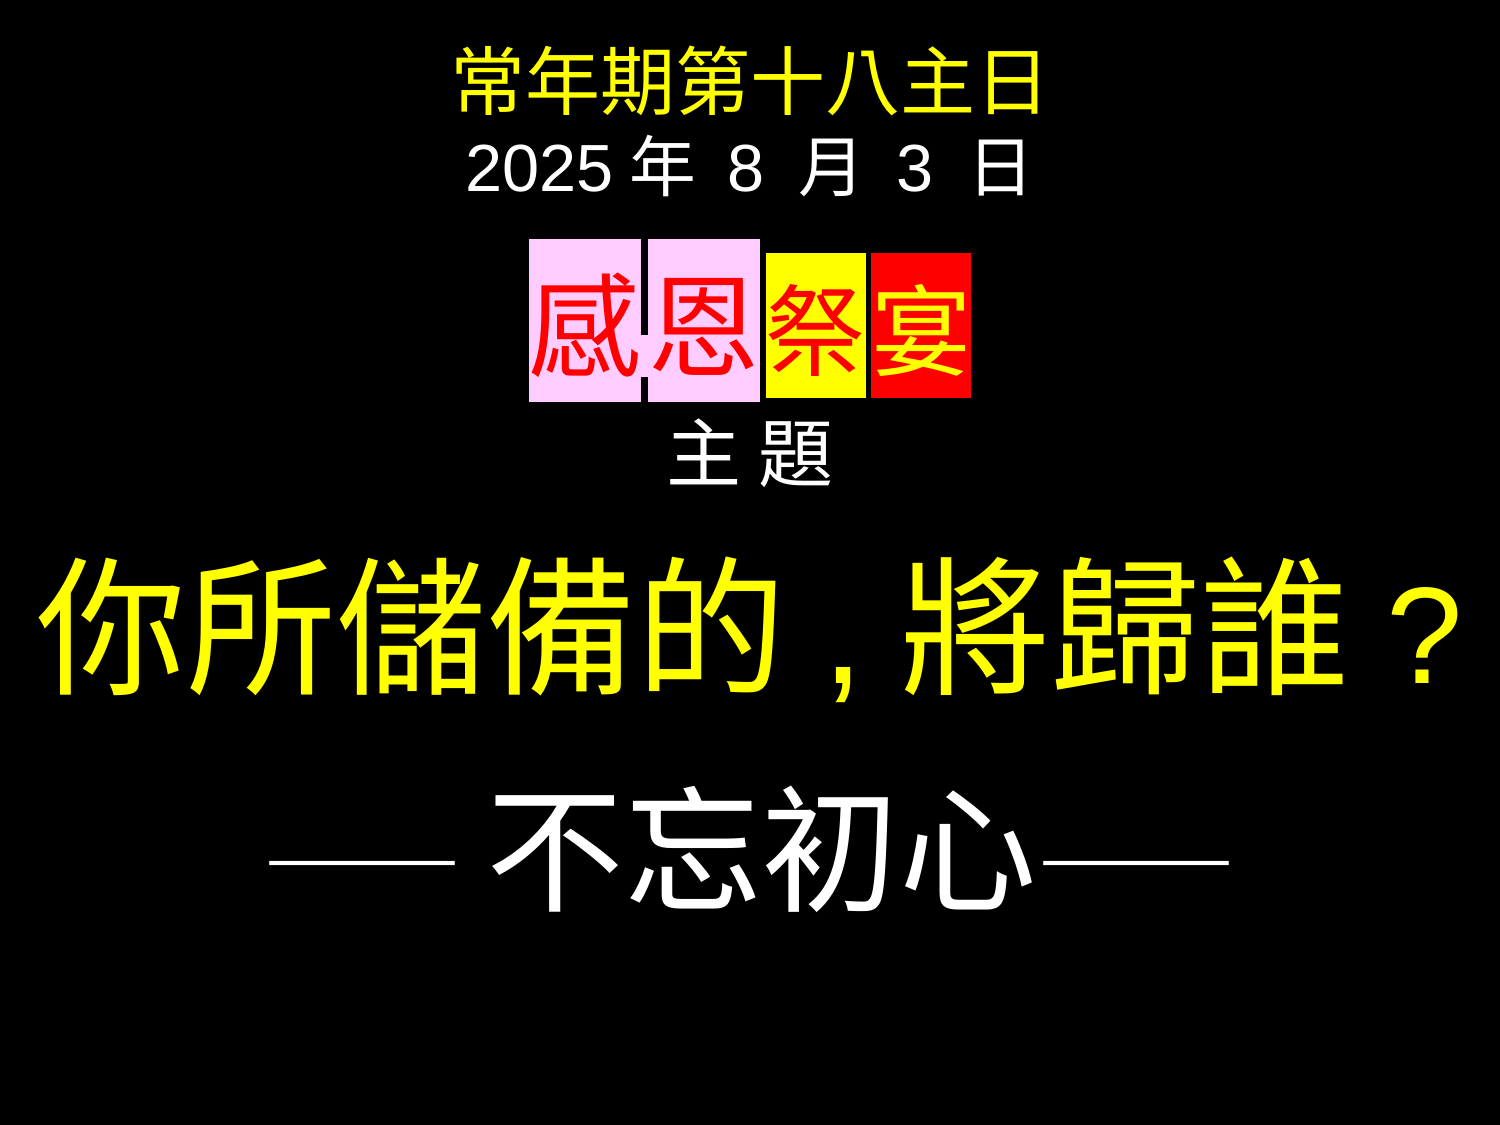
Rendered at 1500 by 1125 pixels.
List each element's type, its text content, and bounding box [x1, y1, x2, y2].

list 常年期第十八主日 2025年 8 月 3 日 感 恩 祭 宴 主 題 你所儲備的,將歸誰? ——不忘初心—— [0, 27, 1500, 1098]
